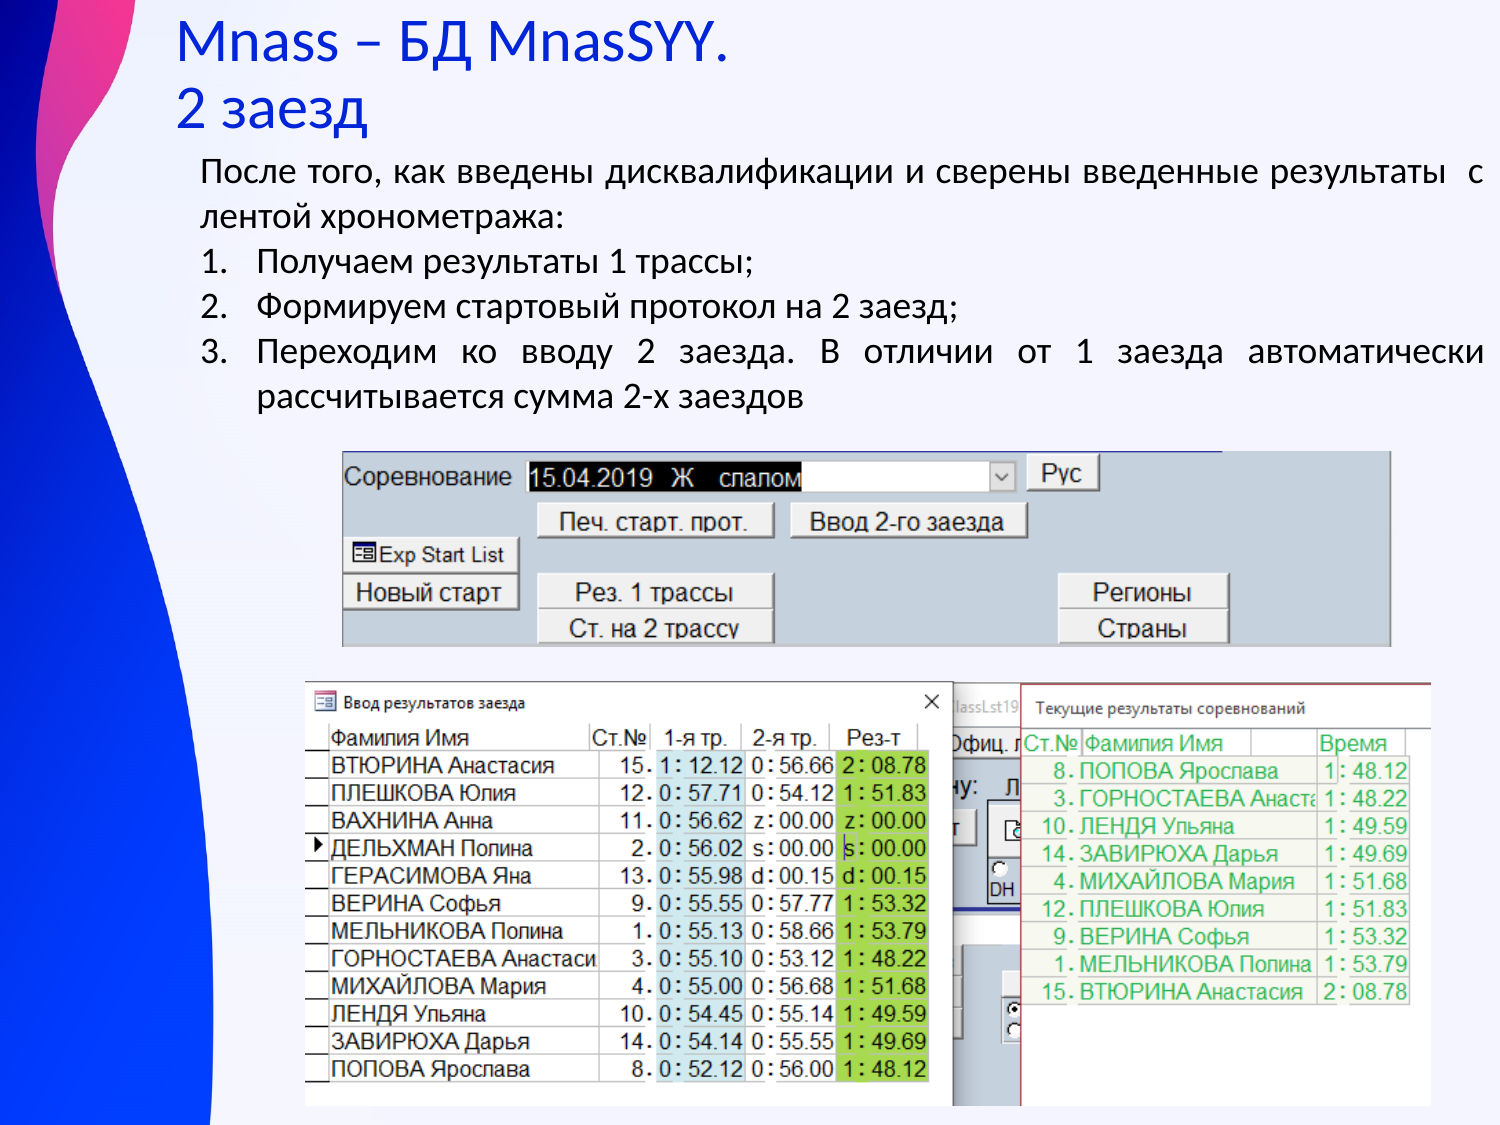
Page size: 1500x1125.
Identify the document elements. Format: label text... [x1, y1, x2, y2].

text_box После того, как введены дисквалификации и сверены введенные результаты с лентой хронометража: Получаем результаты 1 трассы; Формируем стартовый протокол на 2 заезд; Переходим ко вводу 2 заезда. В отличии от 1 заезда автоматически рассчитывается сумма 2-х заездов [185, 138, 1500, 423]
title Mnass – БД MnasSYY. 2 заезд [160, 0, 1500, 151]
picture [0, 0, 1500, 1125]
